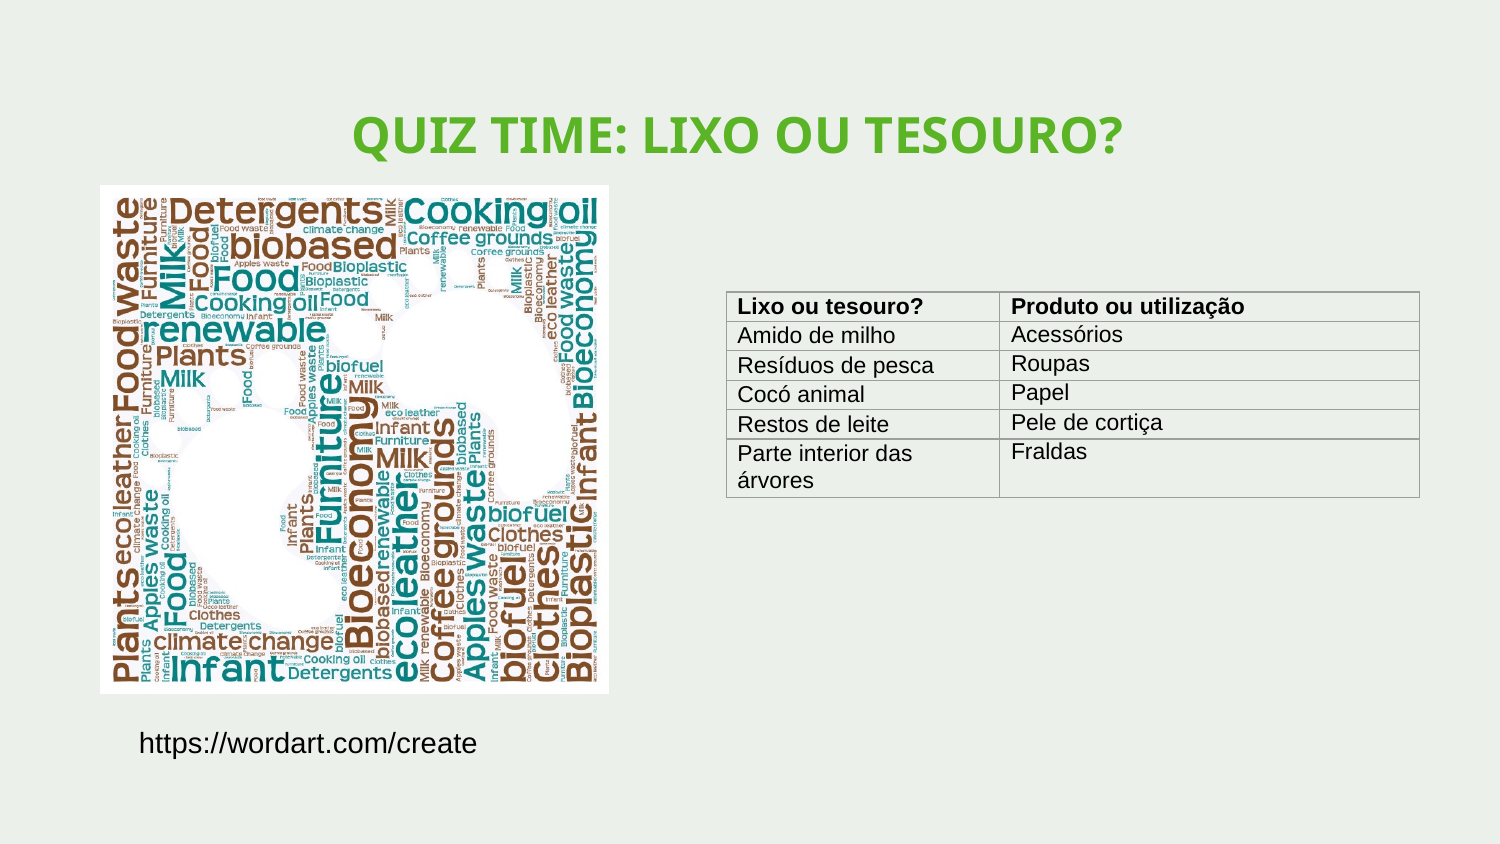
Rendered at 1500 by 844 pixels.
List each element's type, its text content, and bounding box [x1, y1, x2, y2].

title QUIZ TIME: LIXO OU TESOURO? [100, 55, 1375, 179]
text_box https://wordart.com/create [124, 717, 494, 767]
table_cell Pele de cortiça [1000, 410, 1419, 438]
table_cell Fraldas [1000, 440, 1419, 497]
table_cell Amido de milho [727, 322, 999, 350]
table_cell Cocó animal [727, 381, 999, 409]
table_header Produto ou utilização [1000, 293, 1419, 321]
table_cell Resíduos de pesca [727, 351, 999, 380]
table_cell Acessórios [1000, 322, 1419, 350]
table_header Lixo ou tesouro? [727, 293, 999, 321]
picture [100, 185, 609, 694]
table_cell Parte interior das árvores [727, 440, 999, 497]
table_cell Restos de leite [727, 410, 999, 438]
table_cell Papel [1000, 381, 1419, 409]
table_cell Roupas [1000, 351, 1419, 380]
